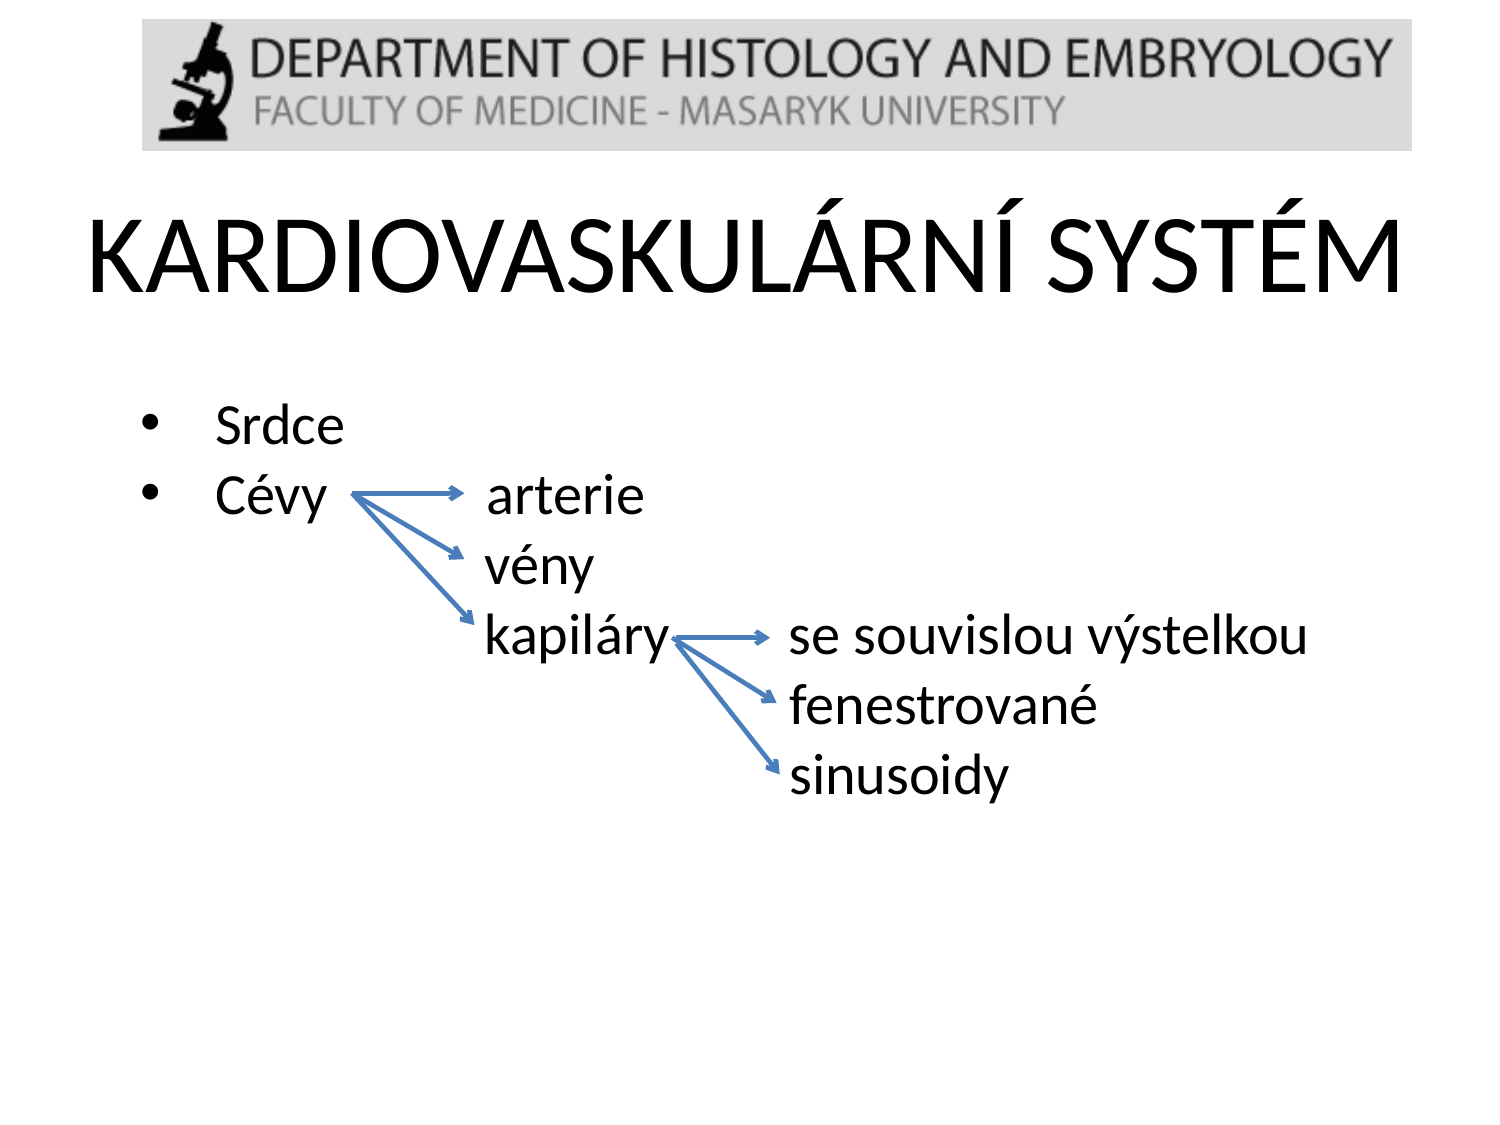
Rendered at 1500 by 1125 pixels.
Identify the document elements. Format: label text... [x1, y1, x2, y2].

picture [142, 19, 1412, 151]
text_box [351, 492, 475, 626]
text_box KARDIOVASKULÁRNÍ SYSTÉM [71, 172, 1422, 323]
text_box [676, 643, 780, 775]
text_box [671, 637, 778, 647]
text_box Srdce Cévy arterie vény kapiláry se souvislou výstelkou fenestrované sinusoidy [125, 379, 1412, 884]
